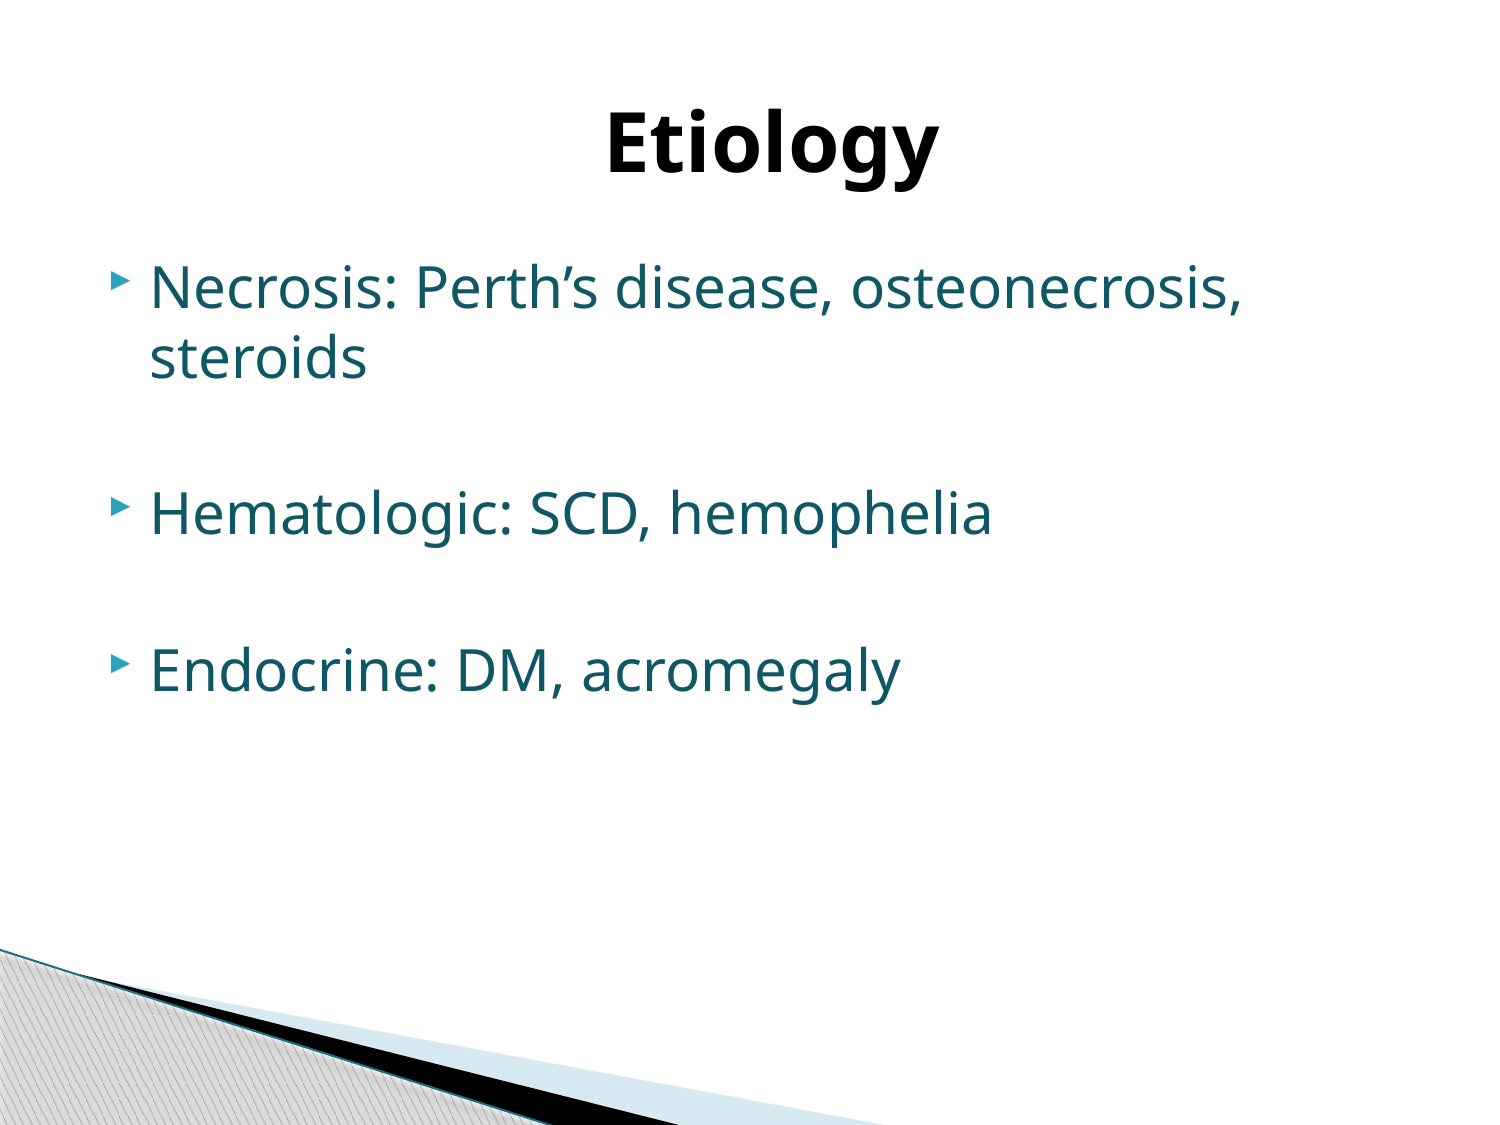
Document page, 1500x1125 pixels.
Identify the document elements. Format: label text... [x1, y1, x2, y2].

list Necrosis: Perth’s disease, osteonecrosis, steroids Hematologic: SCD, hemophelia Endocrine: DM, acromegaly [75, 243, 1425, 986]
title Etiology [75, 45, 1425, 233]
